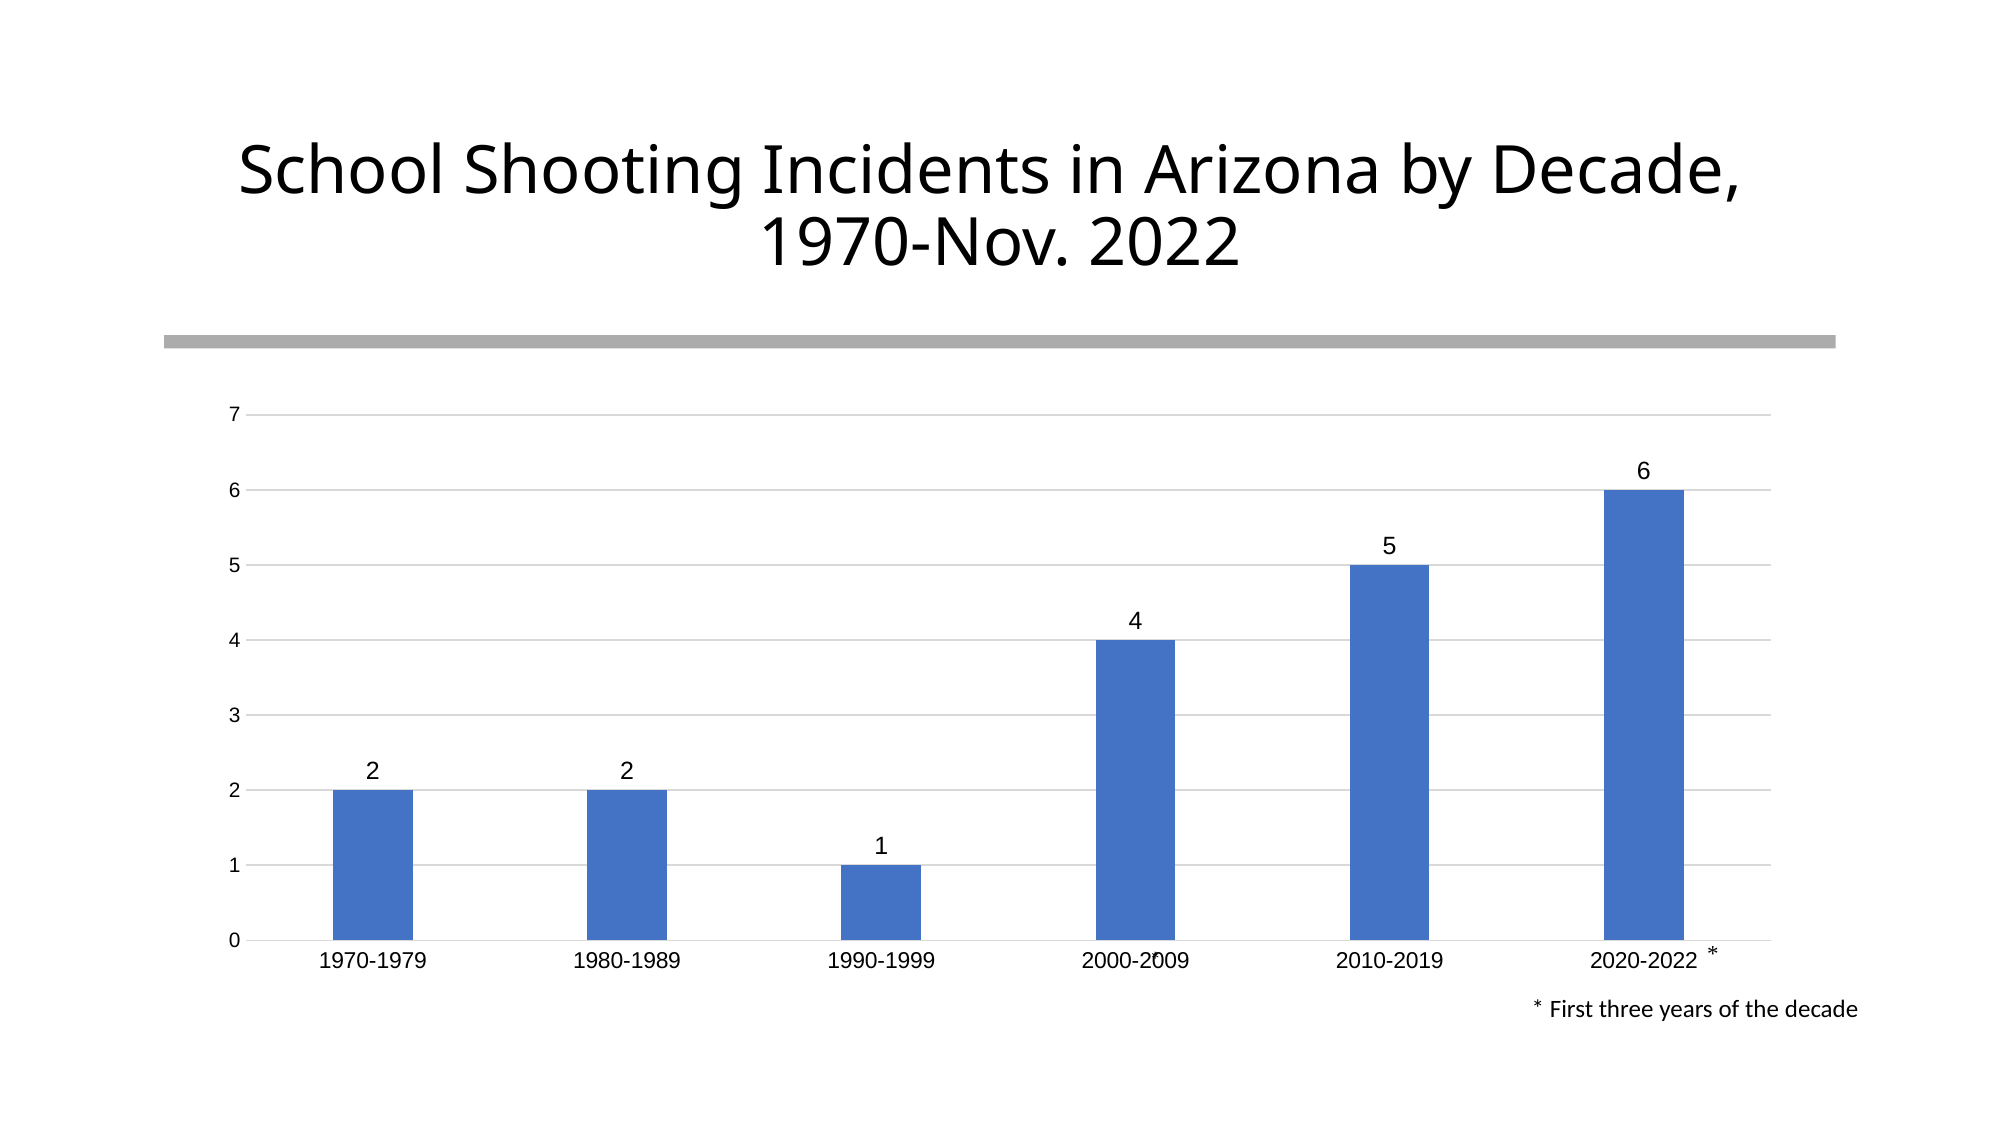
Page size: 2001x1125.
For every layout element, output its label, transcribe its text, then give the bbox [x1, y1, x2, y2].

text_box * First three years of the decade [1516, 985, 1883, 1030]
chart [196, 391, 1804, 985]
title School Shooting Incidents in Arizona by Decade, 1970-Nov. 2022 [142, 99, 1858, 317]
text_box [163, 334, 1837, 349]
